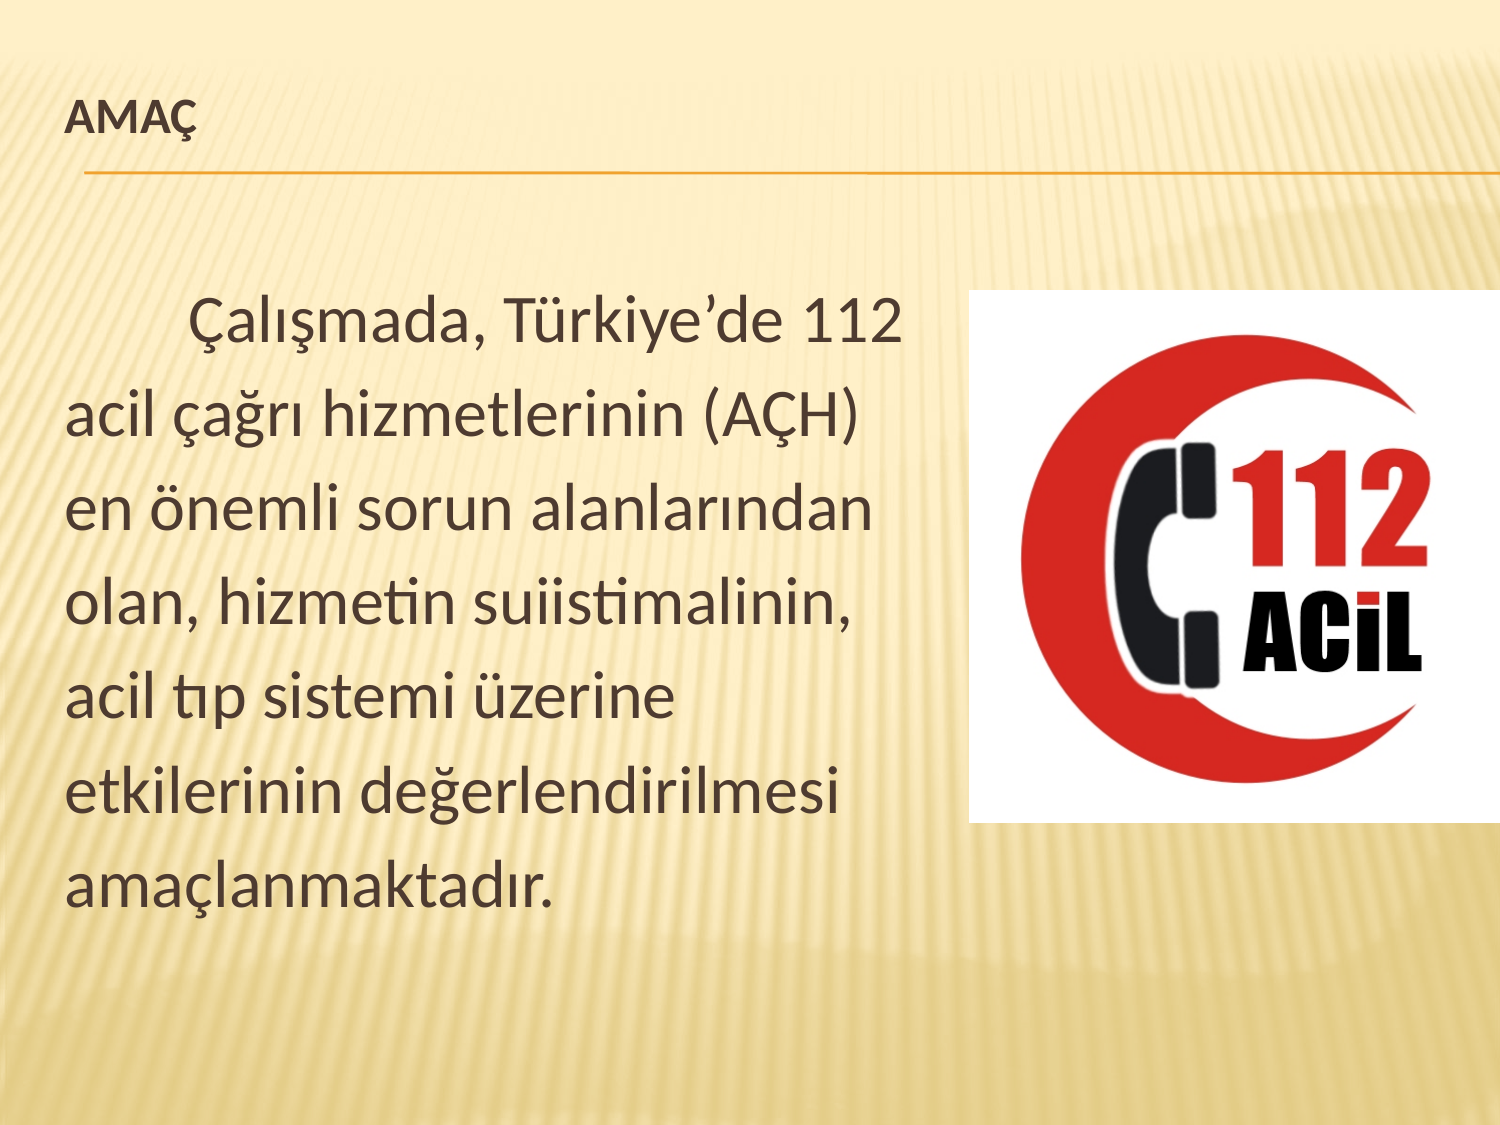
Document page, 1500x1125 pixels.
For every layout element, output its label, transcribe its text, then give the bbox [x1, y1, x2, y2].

picture [969, 290, 1500, 823]
title Amaç [50, 75, 1475, 213]
list Çalışmada, Türkiye’de 112 acil çağrı hizmetlerinin (AÇH) en önemli sorun alanlarından olan, hizmetin suiistimalinin, acil tıp sistemi üzerine etkilerinin değerlendirilmesi amaçlanmaktadır. [50, 254, 928, 998]
